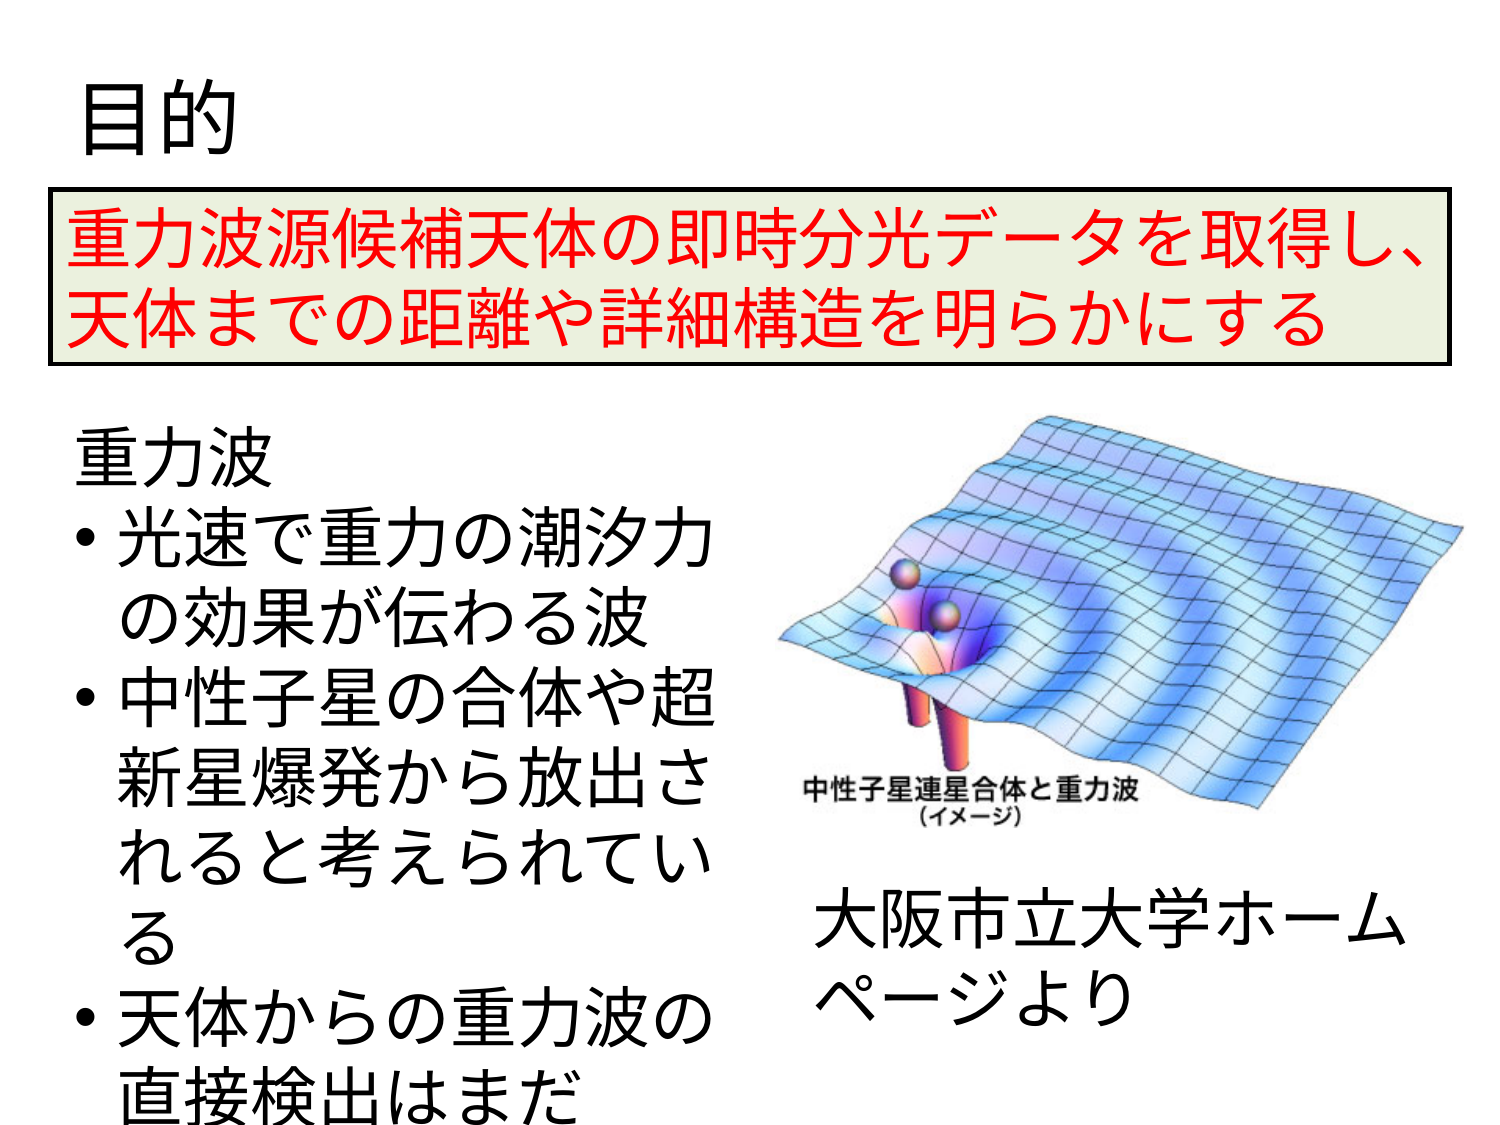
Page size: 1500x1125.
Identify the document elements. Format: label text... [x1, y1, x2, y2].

picture [775, 413, 1467, 828]
text_box 大阪市立大学ホームページより [797, 869, 1450, 1045]
text_box 重力波源候補天体の即時分光データを取得し、天体までの距離や詳細構造を明らかにする [50, 189, 1450, 364]
text_box 重力波 光速で重力の潮汐力の効果が伝わる波 中性子星の合体や超新星爆発から放出されると考えられている 天体からの重力波の直接検出はまだ [59, 408, 774, 1125]
text_box 目的 [59, 59, 266, 174]
